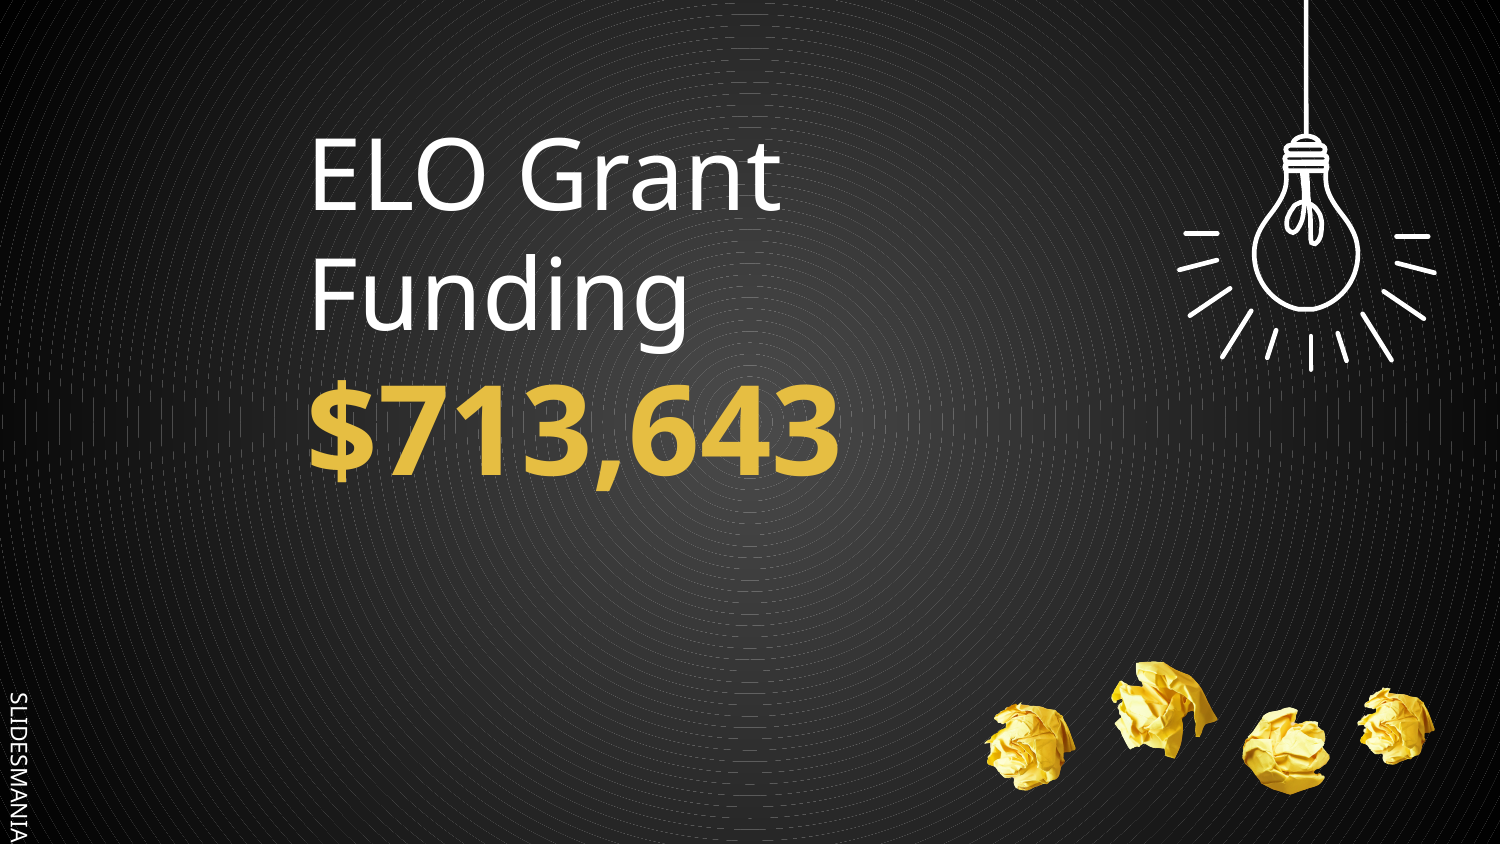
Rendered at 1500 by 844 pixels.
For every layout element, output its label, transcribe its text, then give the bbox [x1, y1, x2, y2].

picture [984, 699, 1076, 791]
picture [1111, 661, 1218, 759]
picture [1357, 687, 1435, 765]
picture [1242, 707, 1330, 795]
title ELO Grant Funding $713,643 [291, 195, 956, 516]
